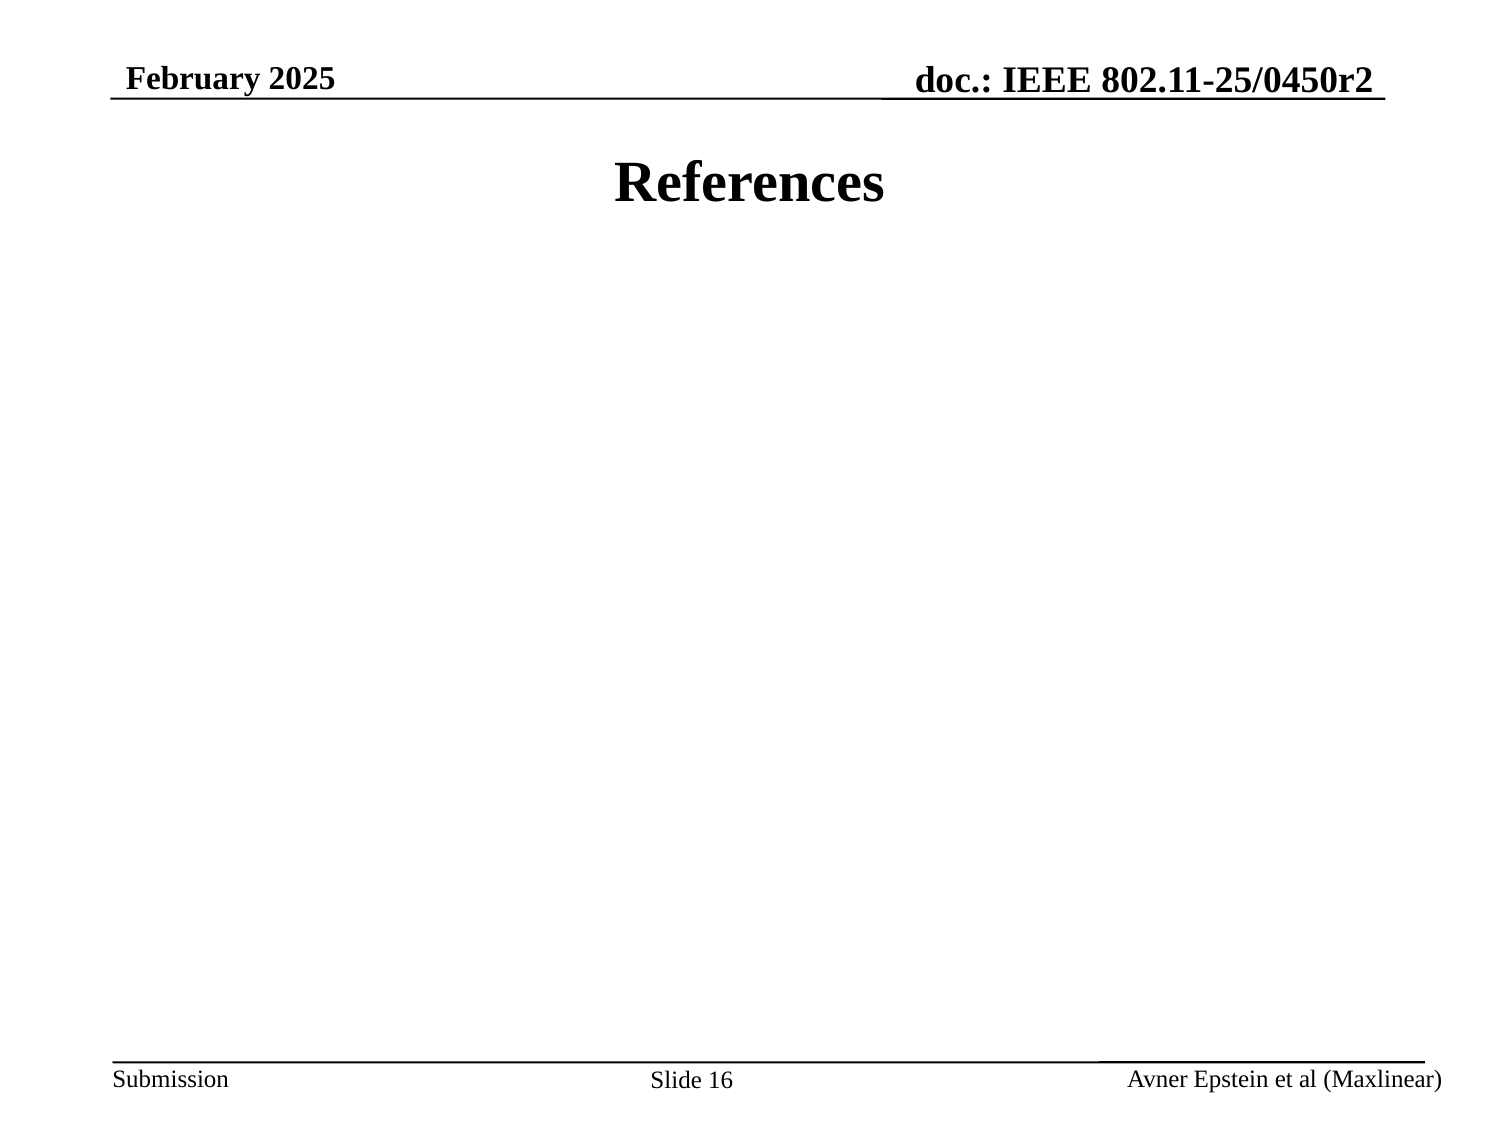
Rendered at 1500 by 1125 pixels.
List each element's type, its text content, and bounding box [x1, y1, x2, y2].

title References [112, 133, 1388, 222]
